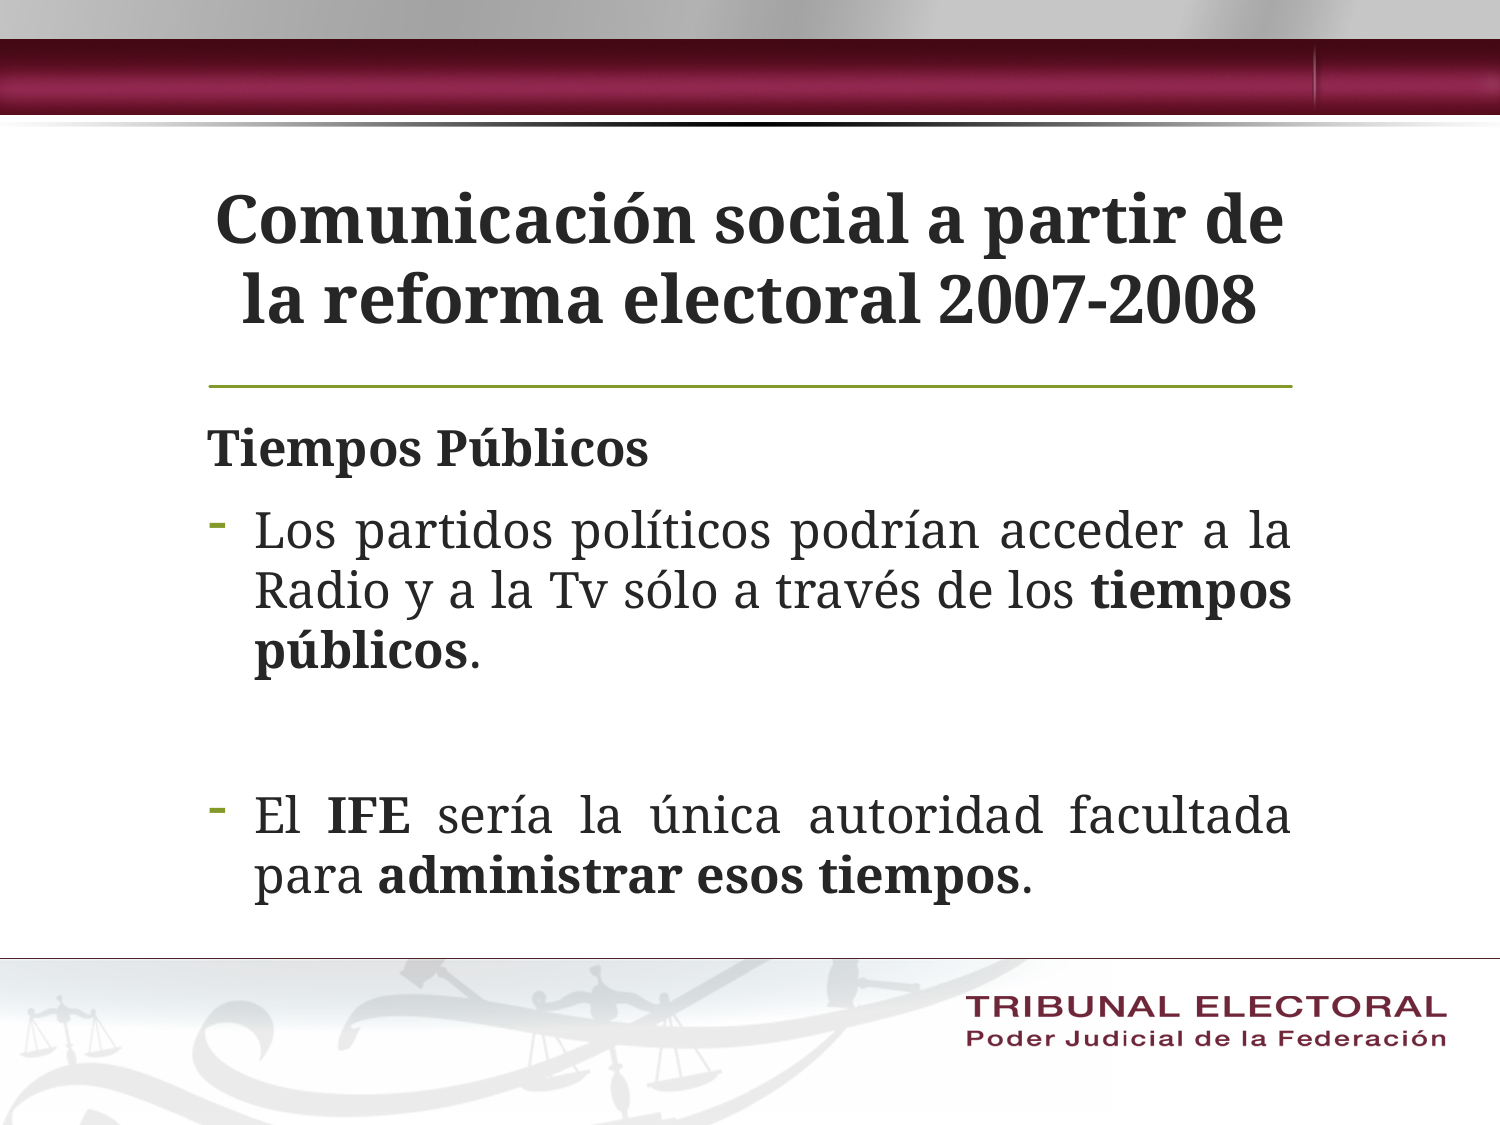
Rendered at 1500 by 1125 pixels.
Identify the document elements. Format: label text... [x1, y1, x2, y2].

title Comunicación social a partir de la reforma electoral 2007-2008 [192, 150, 1309, 364]
list Tiempos Públicos Los partidos políticos podrían acceder a la Radio y a la Tv sólo a través de los tiempos públicos. El IFE sería la única autoridad facultada para administrar esos tiempos. [192, 408, 1309, 894]
picture [0, 0, 1500, 1125]
